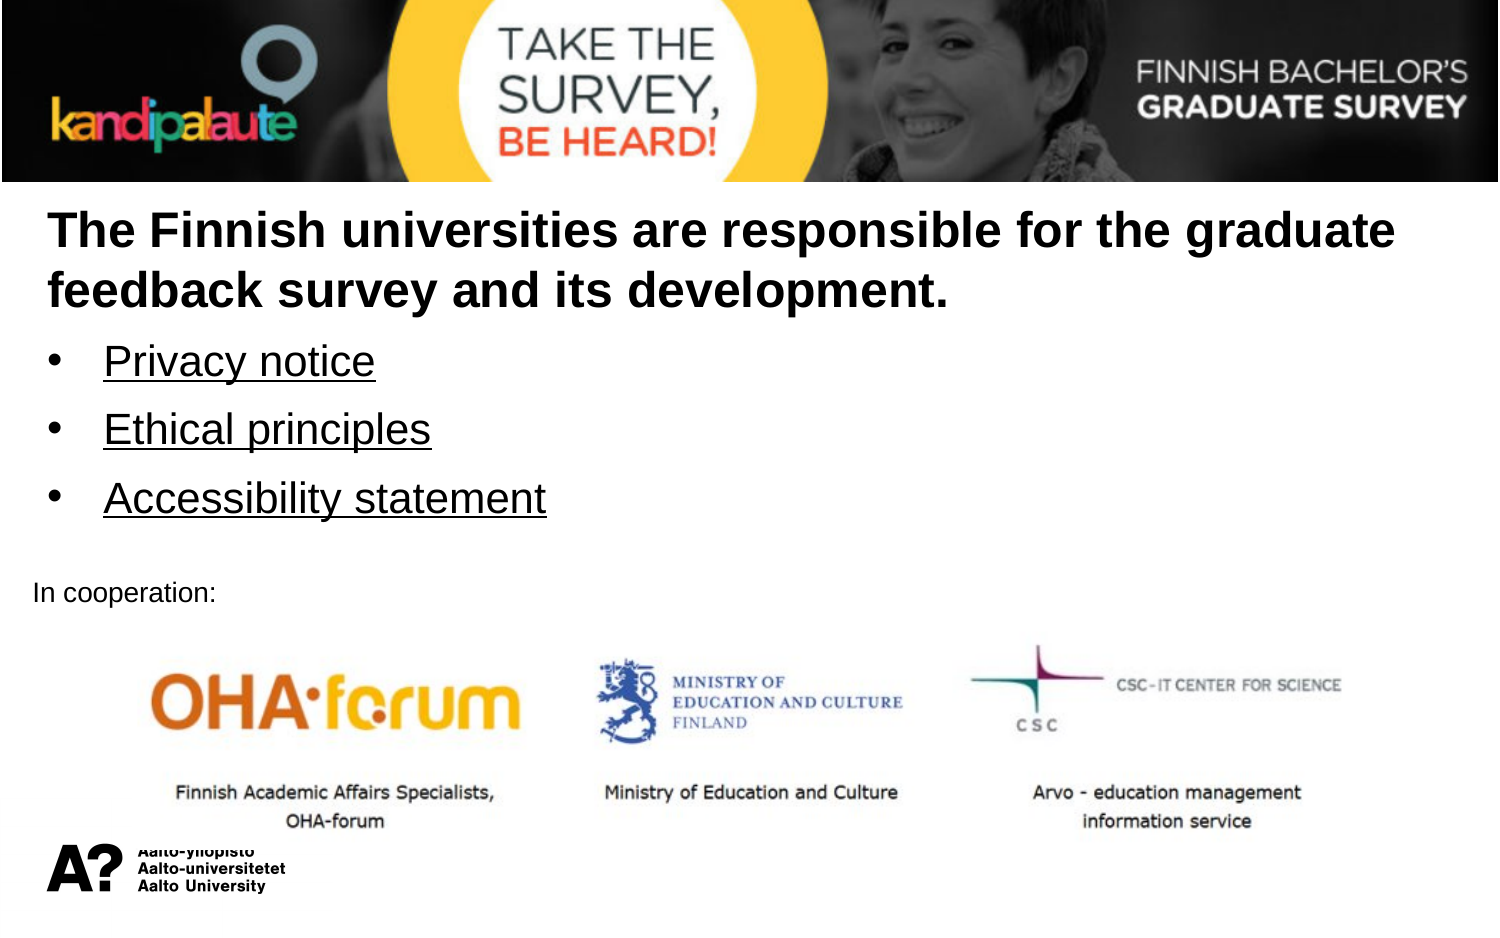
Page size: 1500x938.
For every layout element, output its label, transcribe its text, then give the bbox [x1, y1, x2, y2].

picture [2, 0, 1498, 182]
picture [0, 615, 1433, 938]
text_box In cooperation: [17, 566, 468, 616]
list The Finnish universities are responsible for the graduate feedback survey and its development. Privacy notice Ethical principles Accessibility statement [47, 197, 1469, 560]
